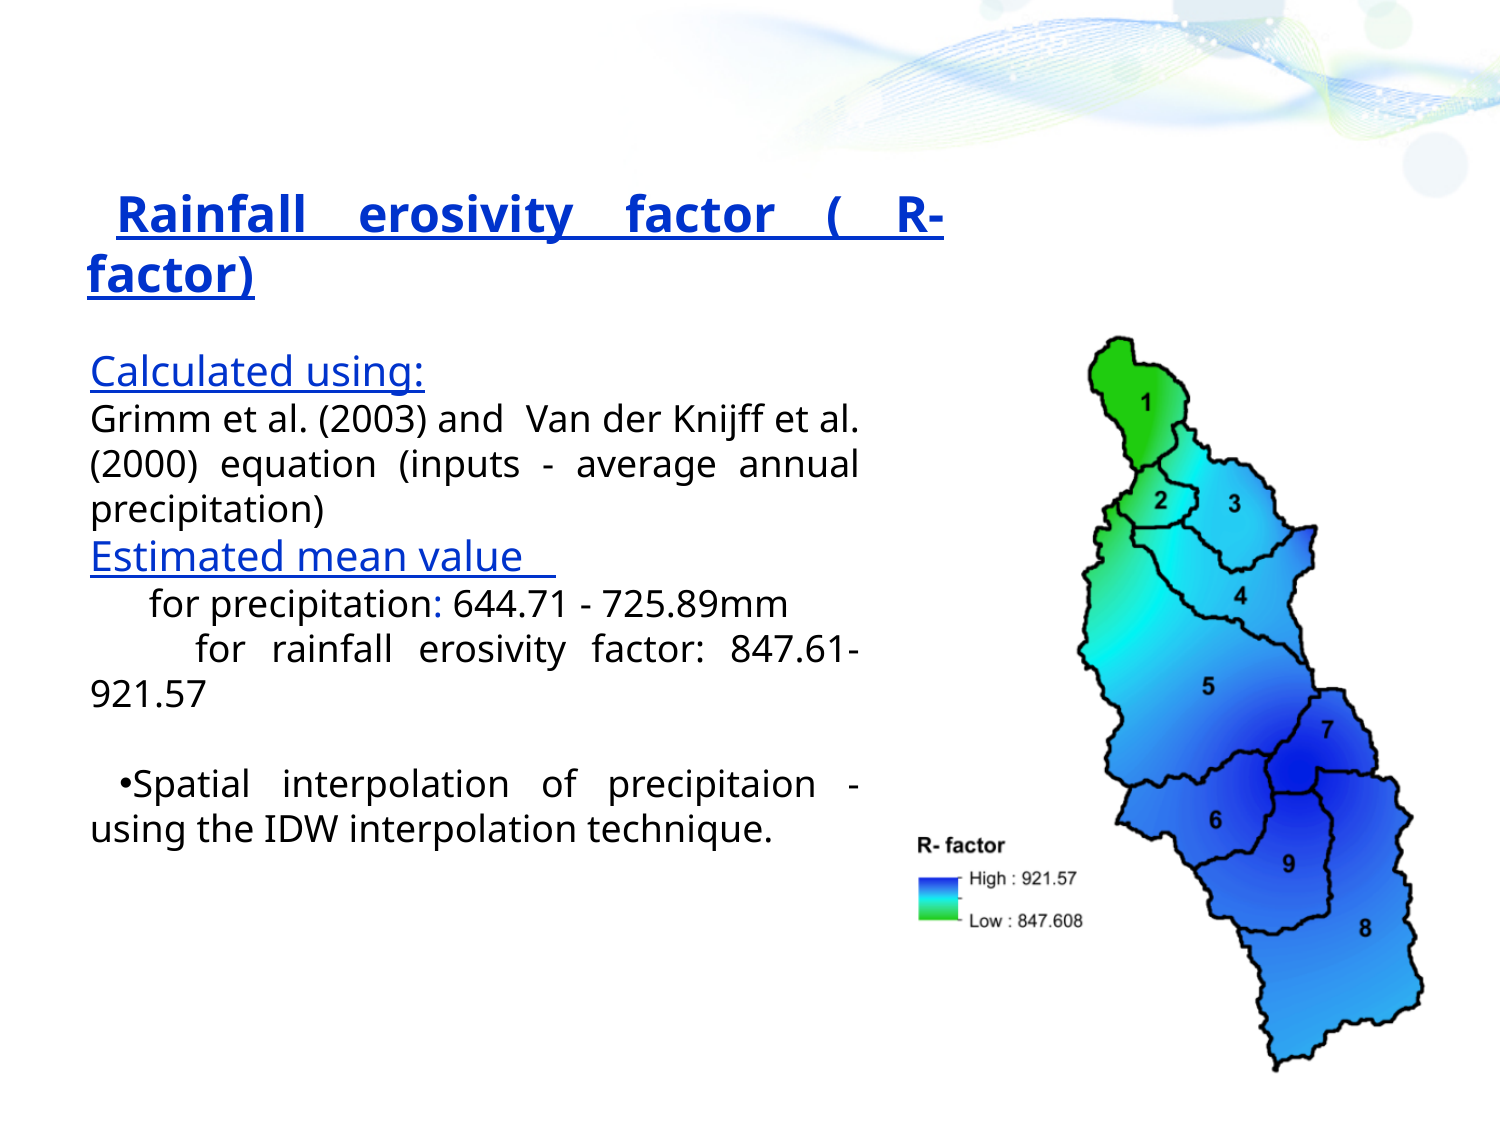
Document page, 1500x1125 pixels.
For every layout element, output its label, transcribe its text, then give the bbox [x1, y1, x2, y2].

text_box Rainfall erosivity factor ( R- factor) [72, 174, 959, 250]
picture [0, 0, 1500, 1125]
text_box Calculated using: Grimm et al. (2003) and Van der Knijff et al. (2000) equation (inputs - average annual precipitation) Estimated mean value for precipitation: 644.71 - 725.89mm for rainfall erosivity factor: 847.61-921.57 Spatial interpolation of precipitaion - using the IDW interpolation technique. [75, 337, 855, 858]
